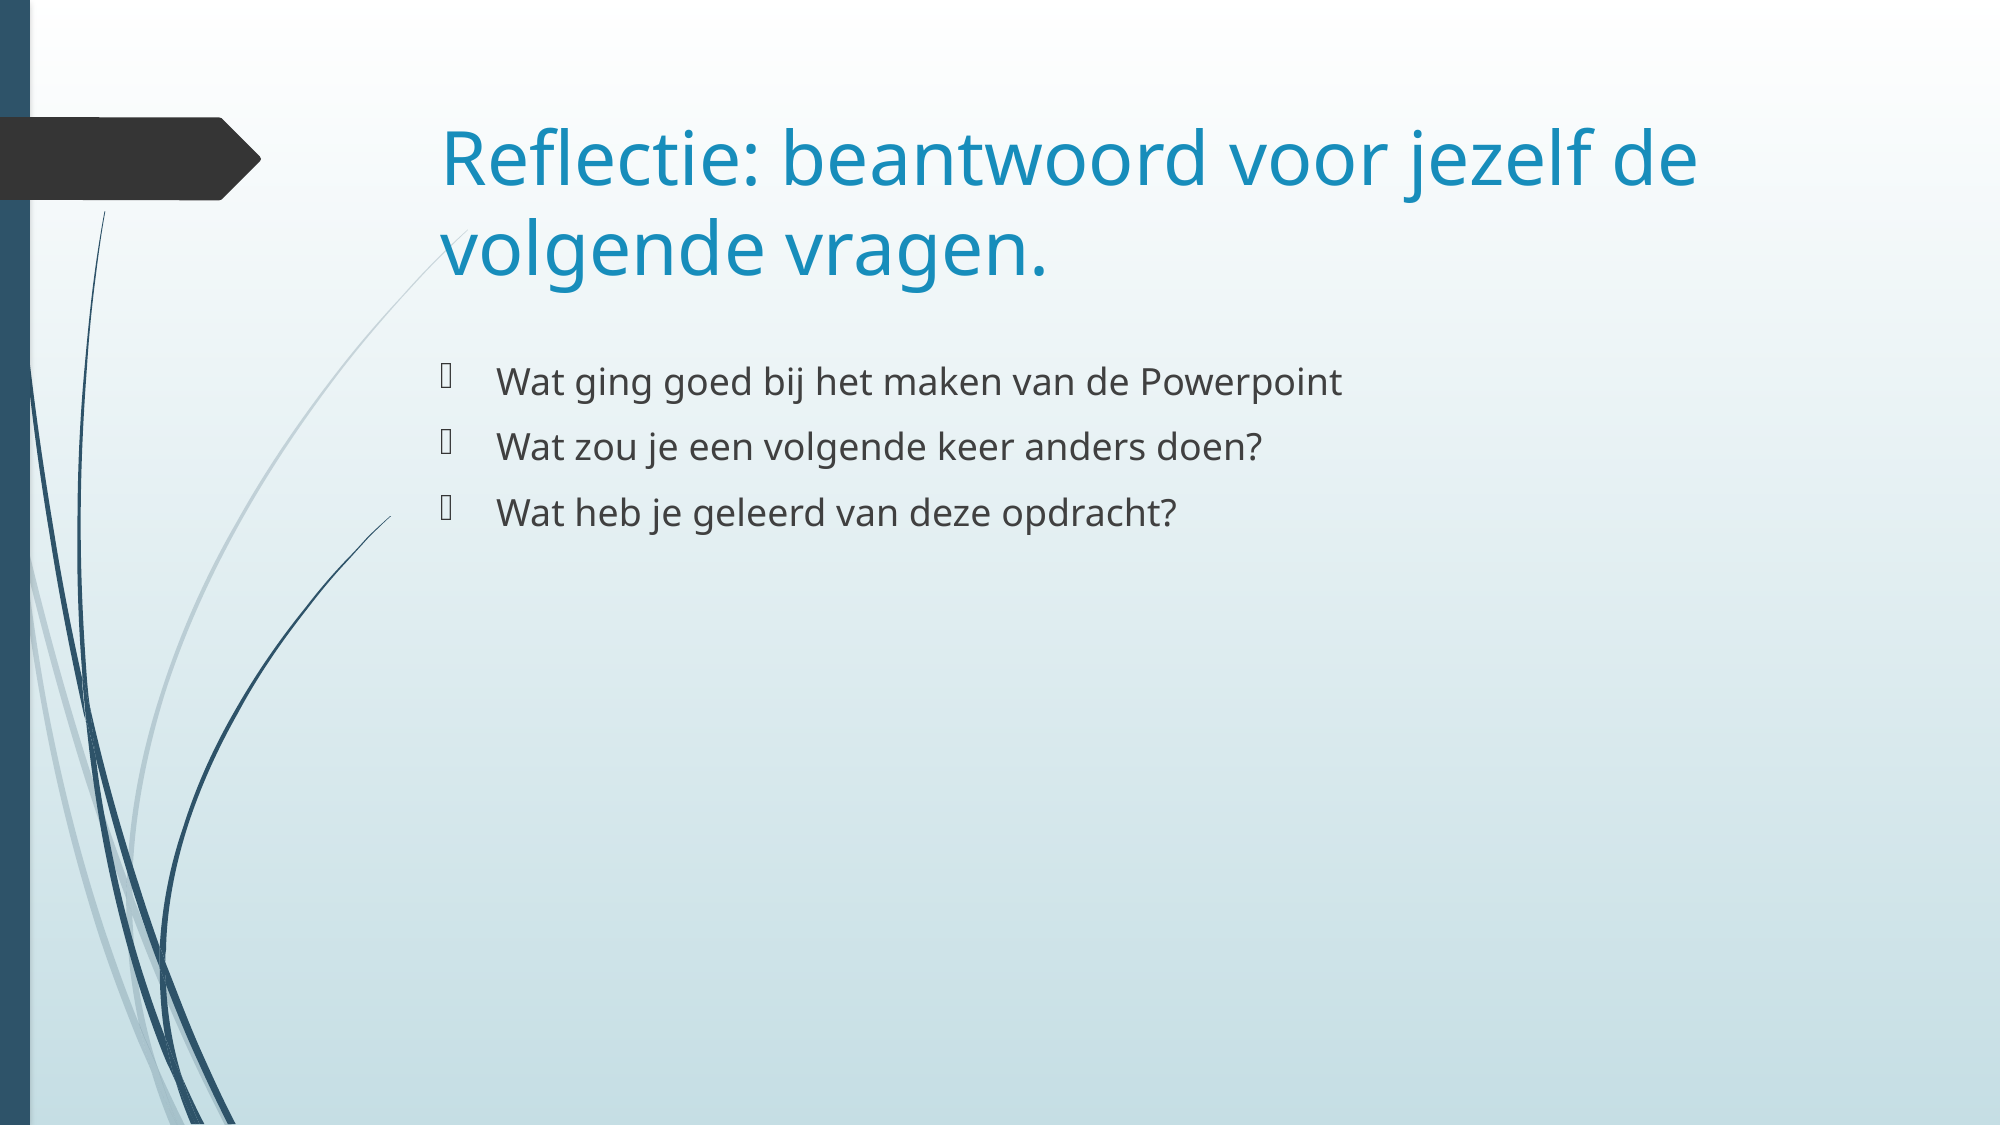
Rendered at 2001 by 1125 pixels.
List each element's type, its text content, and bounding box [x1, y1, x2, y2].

title Reflectie: beantwoord voor jezelf de volgende vragen. [425, 102, 1888, 313]
list Wat ging goed bij het maken van de Powerpoint Wat zou je een volgende keer anders doen? Wat heb je geleerd van deze opdracht? [424, 350, 1888, 970]
